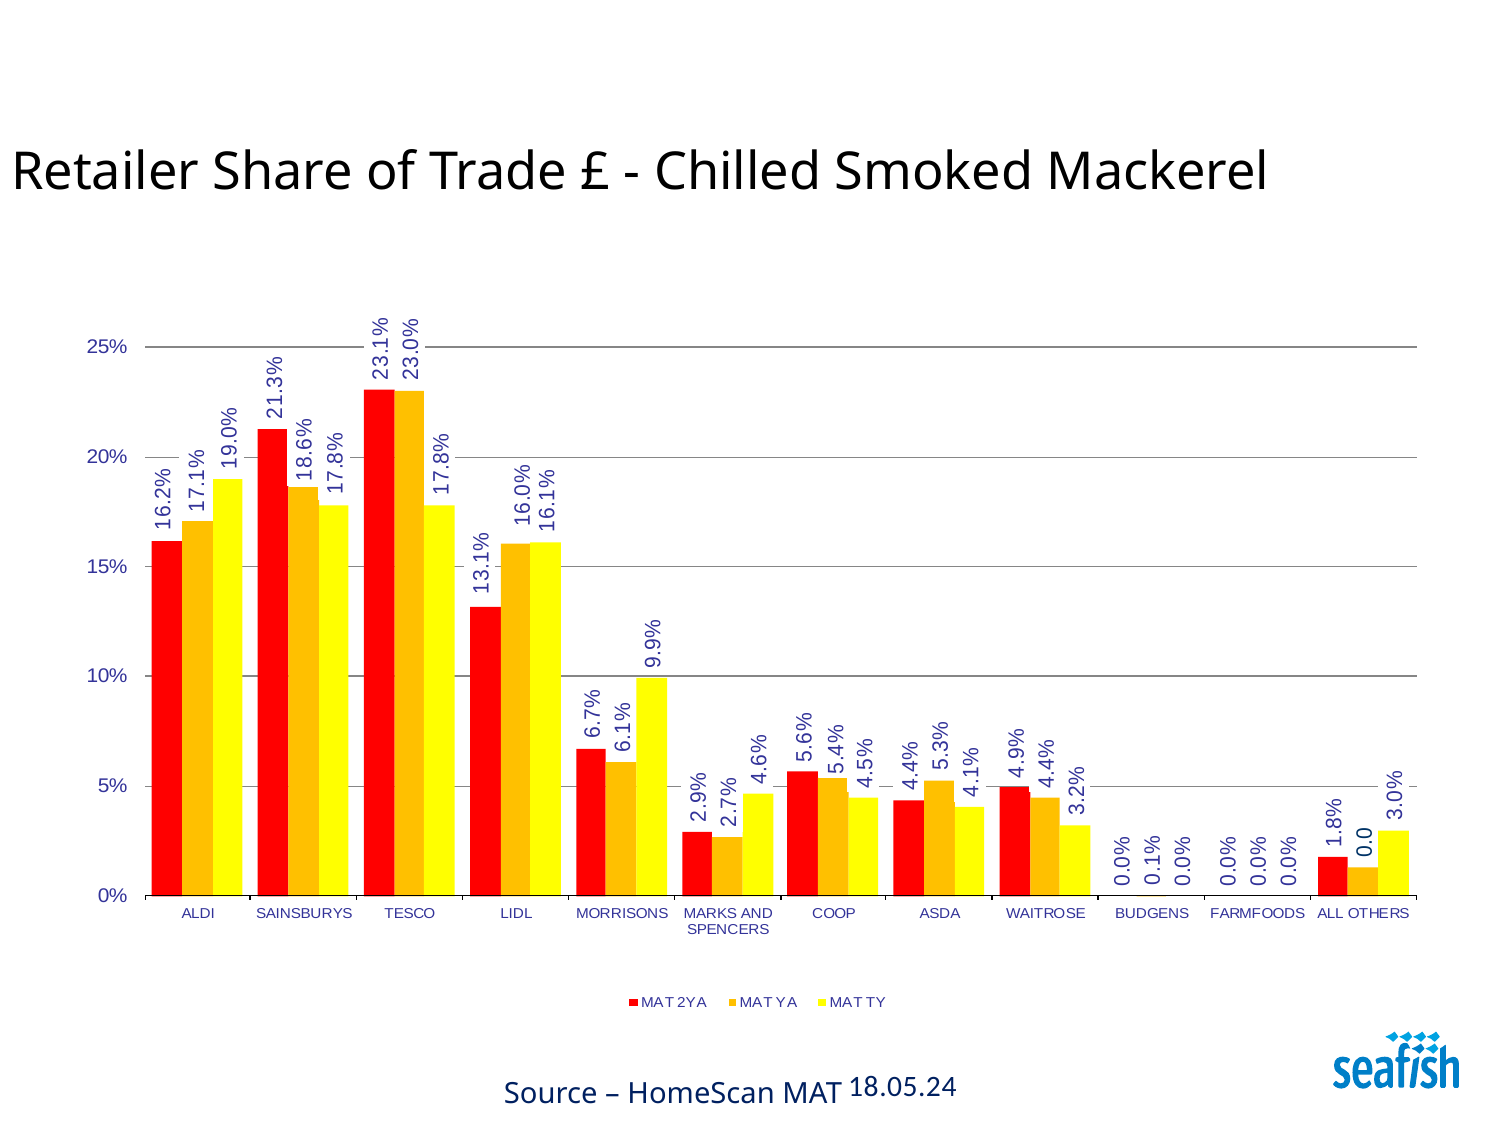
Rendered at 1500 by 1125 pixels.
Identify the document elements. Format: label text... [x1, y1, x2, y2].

text_box Source – HomeScan MAT [0, 1067, 857, 1117]
title Retailer Share of Trade £ - Chilled Smoked Mackerel [0, 119, 1500, 227]
picture [71, 243, 1437, 1034]
picture [841, 1072, 1003, 1114]
